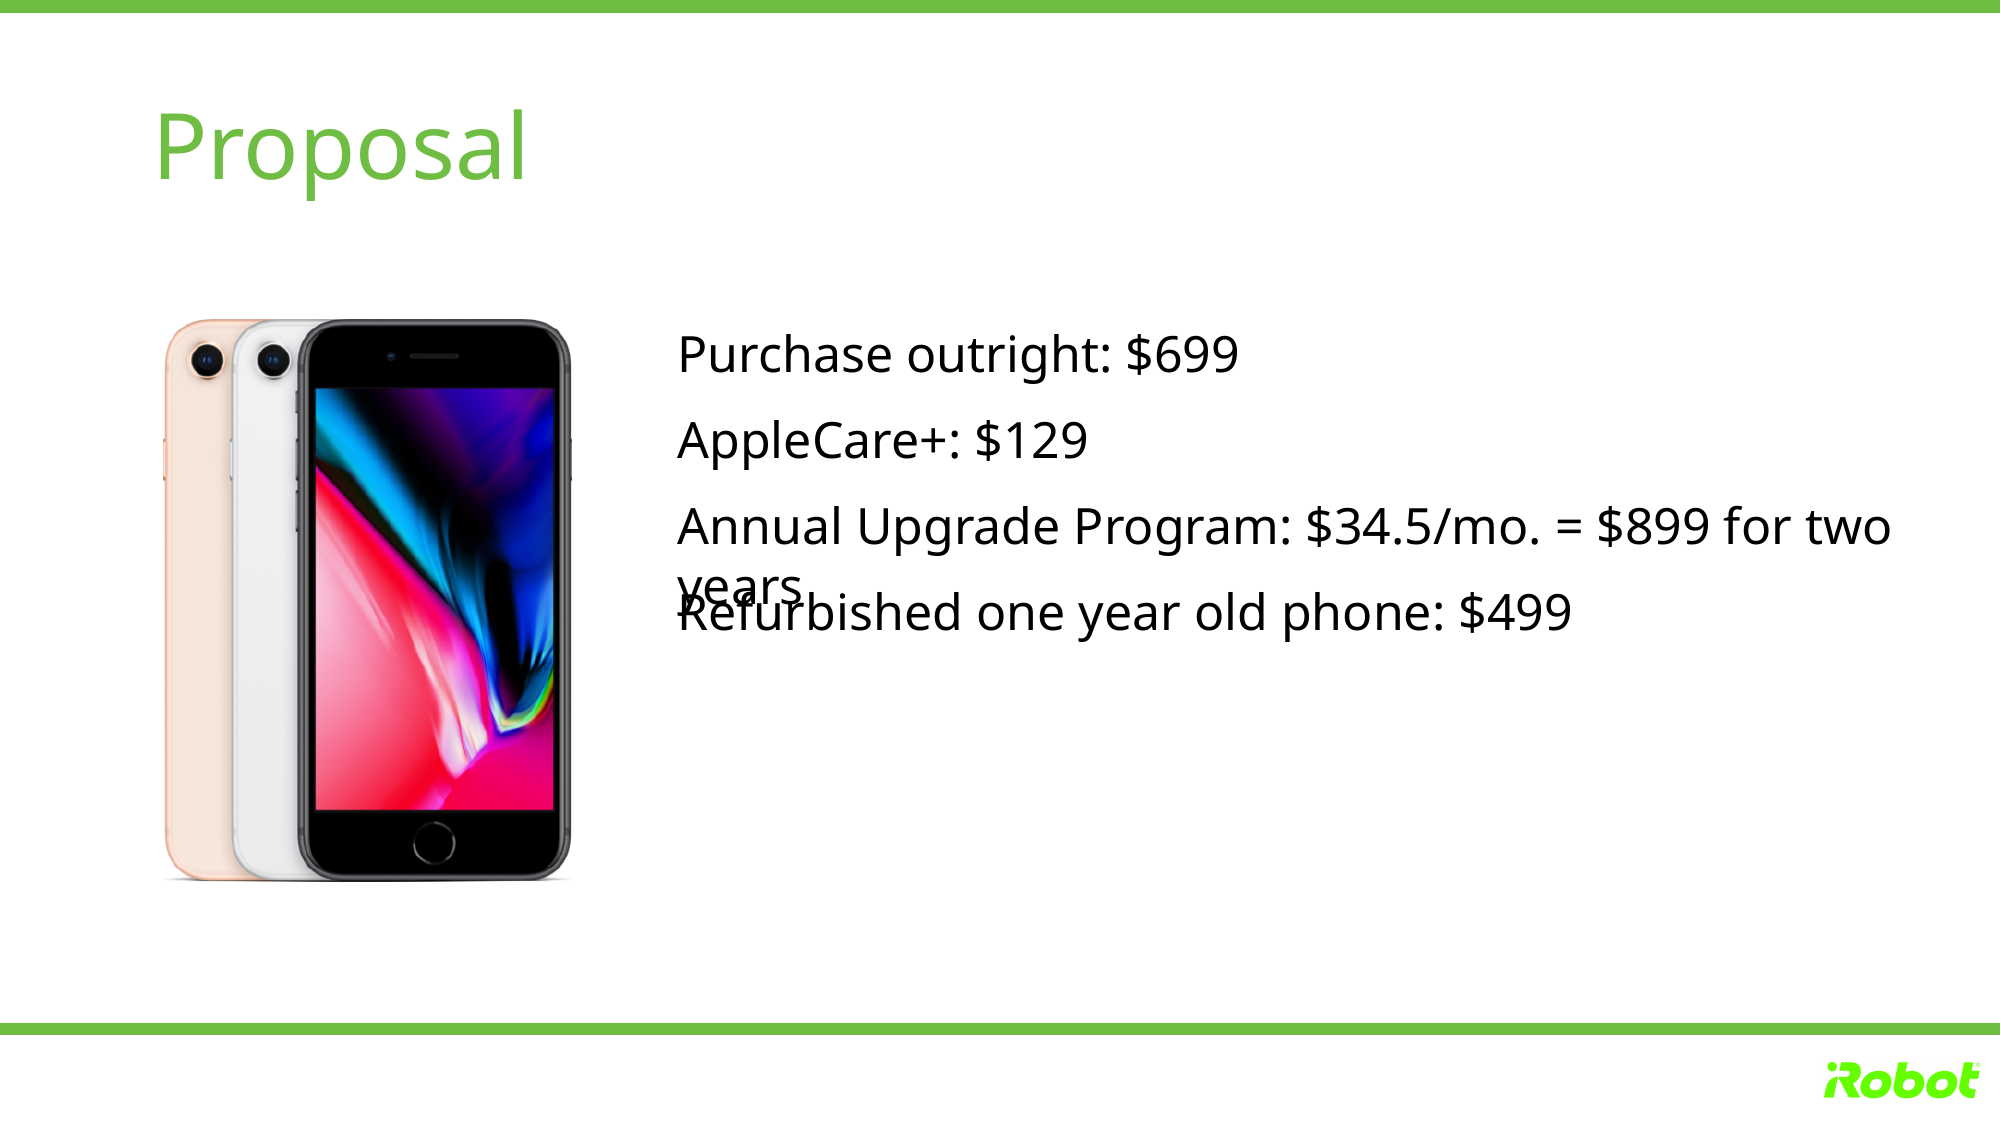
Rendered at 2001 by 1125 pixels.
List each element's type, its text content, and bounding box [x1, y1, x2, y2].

text_box Purchase outright: $699 [662, 314, 1854, 390]
text_box Annual Upgrade Program: $34.5/mo. = $899 for two years [662, 486, 1961, 622]
picture [137, 292, 596, 905]
picture [1821, 1057, 1983, 1103]
text_box AppleCare+: $129 [662, 400, 1854, 476]
text_box Refurbished one year old phone: $499 [662, 572, 1854, 648]
title Proposal [137, 55, 1863, 244]
